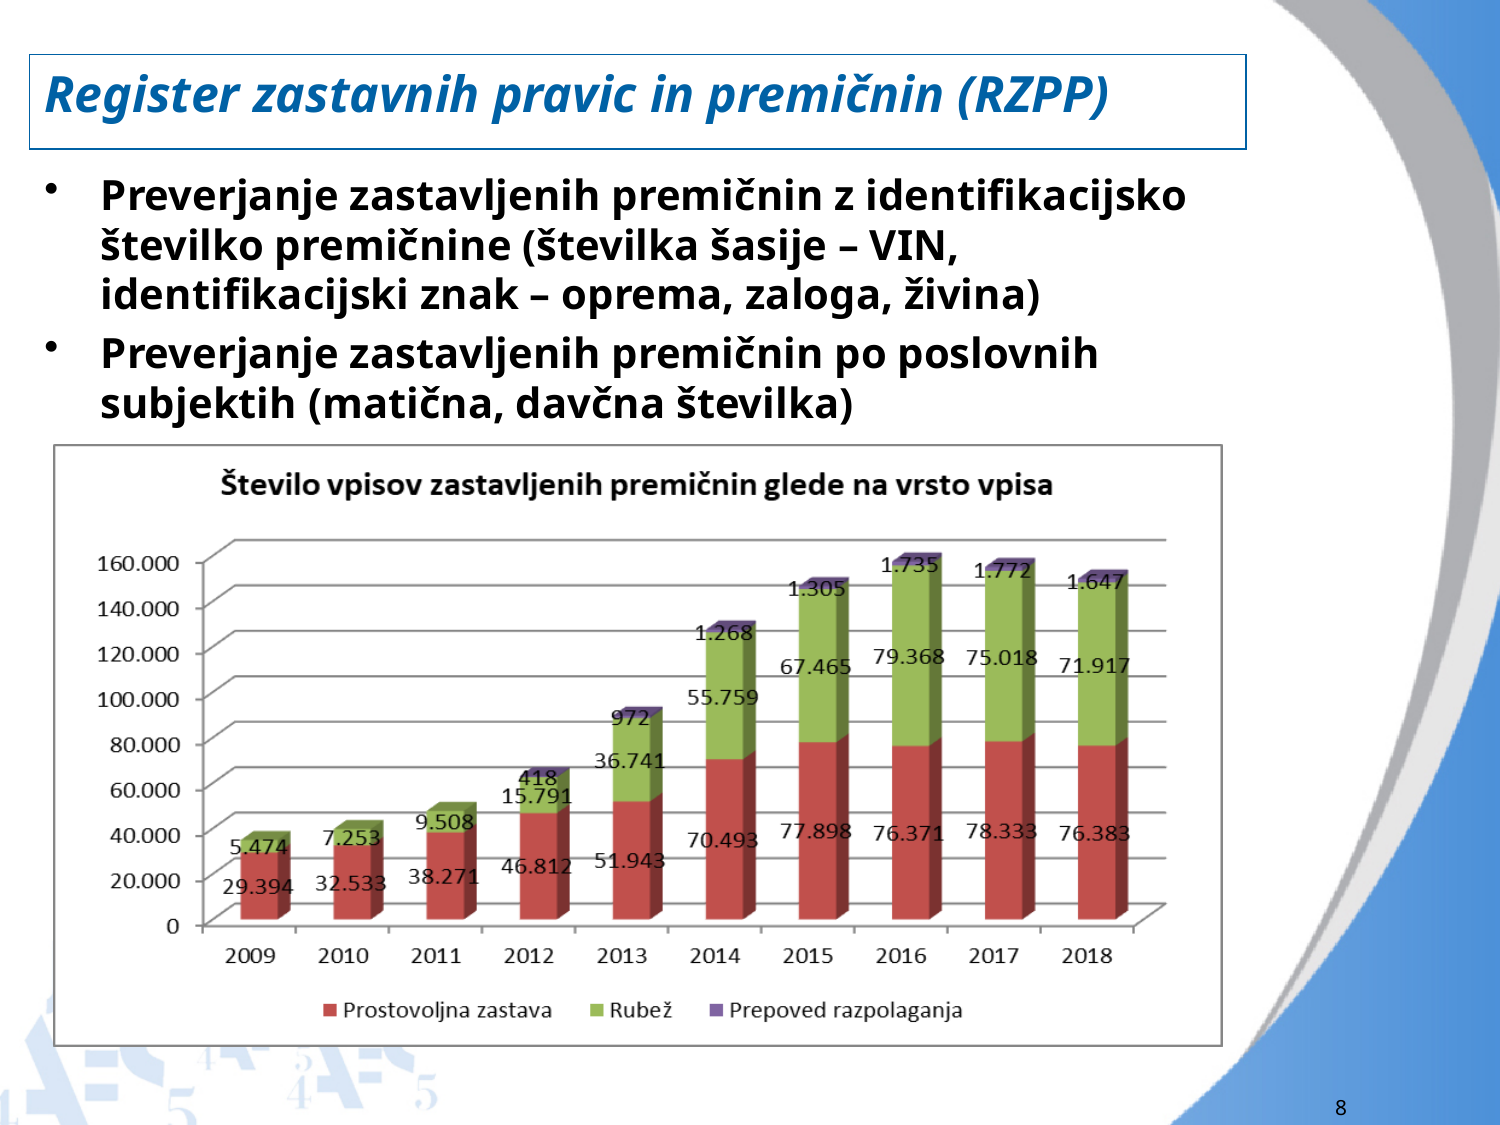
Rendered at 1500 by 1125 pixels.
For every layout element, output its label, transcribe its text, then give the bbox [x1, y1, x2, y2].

title Register zastavnih pravic in premičnin (RZPP) [29, 54, 1247, 150]
picture [0, 0, 1500, 1125]
list Preverjanje zastavljenih premičnin z identifikacijsko številko premičnine (številka šasije – VIN, identifikacijski znak – oprema, zaloga, živina) Preverjanje zastavljenih premičnin po poslovnih subjektih (matična, davčna številka) [29, 160, 1223, 1016]
slide_number 8 [1136, 1087, 1362, 1125]
